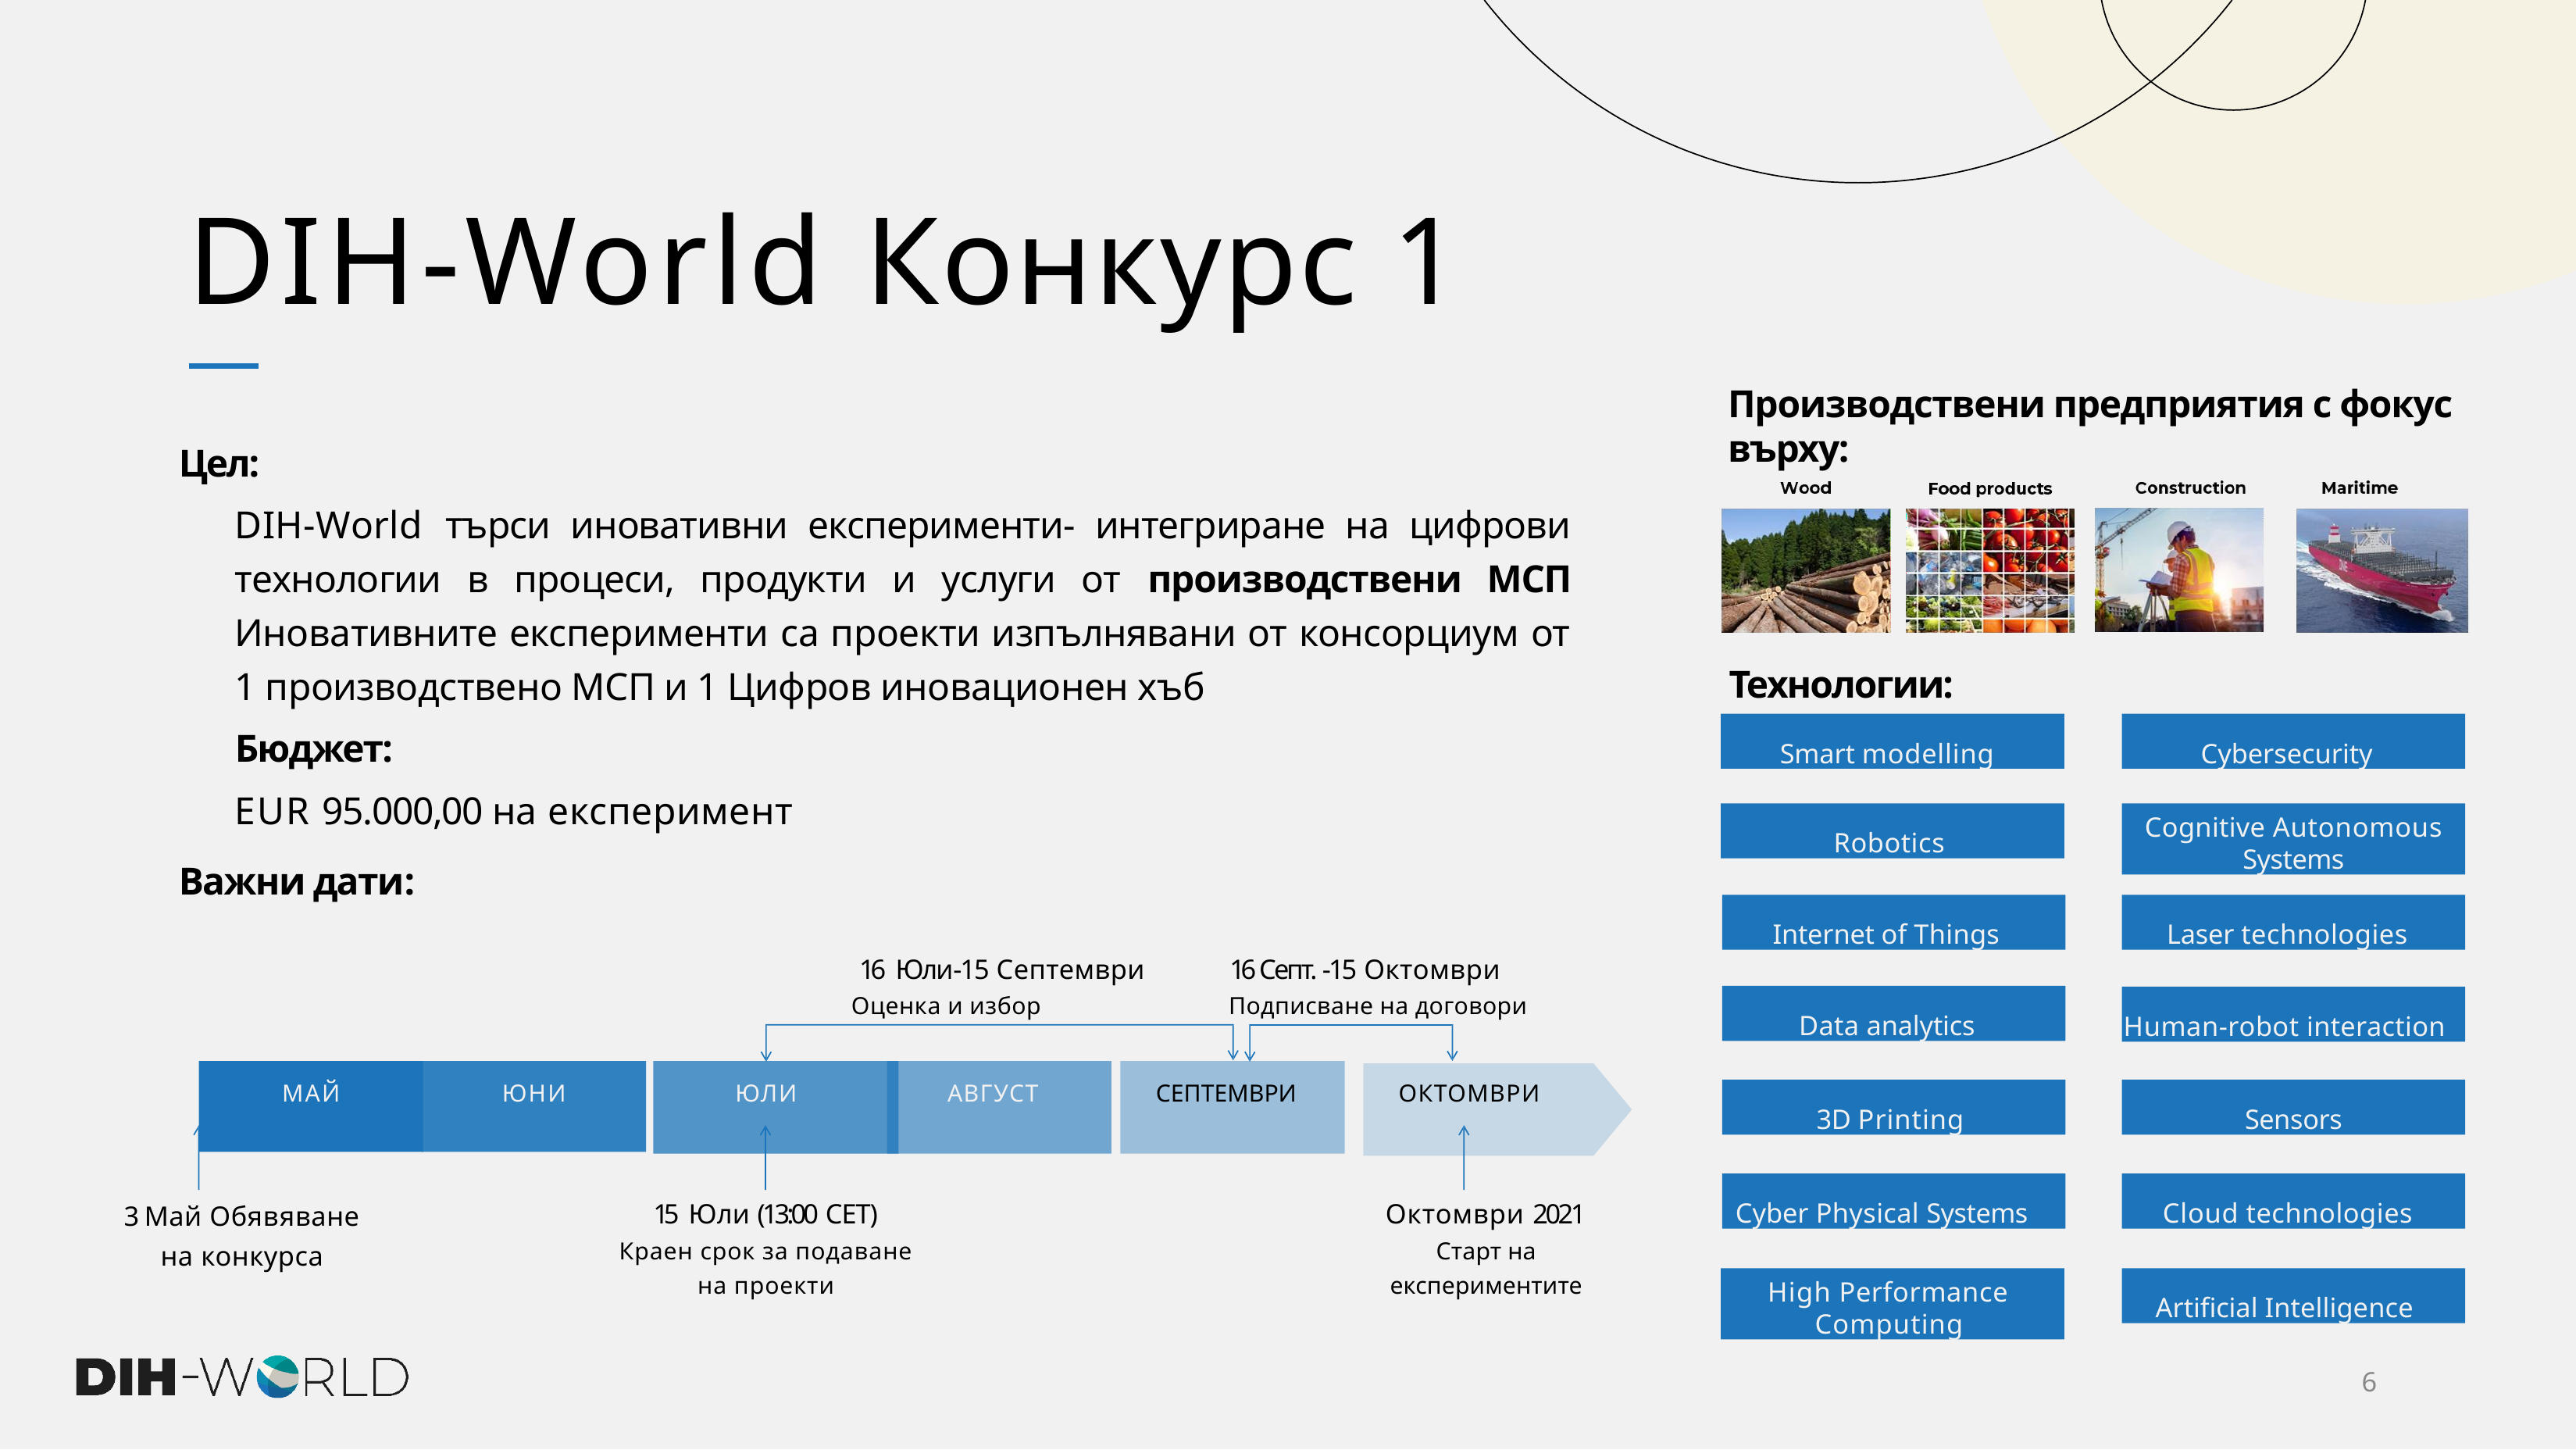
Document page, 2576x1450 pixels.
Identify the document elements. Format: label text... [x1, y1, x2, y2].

text_box Internet of Things [1721, 895, 2066, 950]
text_box 16 Септ. -15 Октомври Подписване на договори [1226, 943, 1575, 1020]
text_box Cloud technologies [2121, 1173, 2466, 1229]
text_box Sensors [2121, 1079, 2466, 1135]
text_box High Performance Computing [1721, 1268, 2064, 1340]
text_box [1120, 1061, 1345, 1154]
slide_number 6 [2357, 1363, 2394, 1450]
text_box [193, 1126, 200, 1191]
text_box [1483, 0, 2576, 305]
text_box Производствени предприятия с фокус върху: [1726, 378, 2457, 470]
text_box [66, 1348, 419, 1405]
text_box МАЙ [198, 1061, 422, 1152]
text_box Artificial Intelligence [2121, 1268, 2466, 1323]
text_box ОКТОМВРИ [1397, 1076, 1567, 1107]
text_box [1458, 1125, 1470, 1188]
text_box 3 Май Обявяване на конкурса [112, 1191, 370, 1272]
text_box Технологии: [1727, 659, 2053, 706]
text_box [887, 1061, 1111, 1154]
text_box Data analytics [1721, 985, 2066, 1041]
text_box Октомври 2021 Старт на експериментите [1361, 1188, 1611, 1299]
text_box Laser technologies [2121, 895, 2466, 950]
text_box Cyber Physical Systems [1721, 1173, 2066, 1229]
text_box 3D Printing [1721, 1079, 2066, 1135]
text_box 15 Юли (13:00 CET) Краен срок за подаване на проекти [617, 1188, 914, 1299]
text_box [1244, 1024, 1458, 1062]
text_box [760, 1023, 1239, 1062]
text_box [1363, 1063, 1632, 1156]
title DIH-World Конкурс 1 [183, 182, 1523, 420]
text_box [653, 1061, 887, 1154]
text_box СЕПТЕМВРИ [1154, 1076, 1311, 1107]
text_box [1701, 473, 2493, 645]
text_box Human-robot interaction [2121, 986, 2466, 1042]
text_box Cybersecurity [2121, 713, 2466, 769]
list Цел: DIH-World търси иновативни експерименти- интегриране на цифрови технологии в процеси, продукти и услуги от производствени МСП Иновативните експерименти са проекти изпълнявани от консорциум от 1 производствено МСП и 1 Цифров иновационен хъб Бюджет: EUR 95.000,00 на експеримент Важни дати: [177, 420, 1572, 1269]
text_box ЮНИ [422, 1061, 647, 1152]
text_box [760, 1125, 771, 1188]
text_box 16 Юли-15 Септември Оценка и избор [849, 943, 1193, 1020]
text_box Robotics [1721, 803, 2064, 859]
text_box Cognitive Autonomous Systems [2121, 803, 2466, 875]
text_box Smart modelling [1721, 713, 2064, 769]
text_box АВГУСТ [946, 1076, 1053, 1107]
text_box ЮЛИ [733, 1076, 835, 1107]
